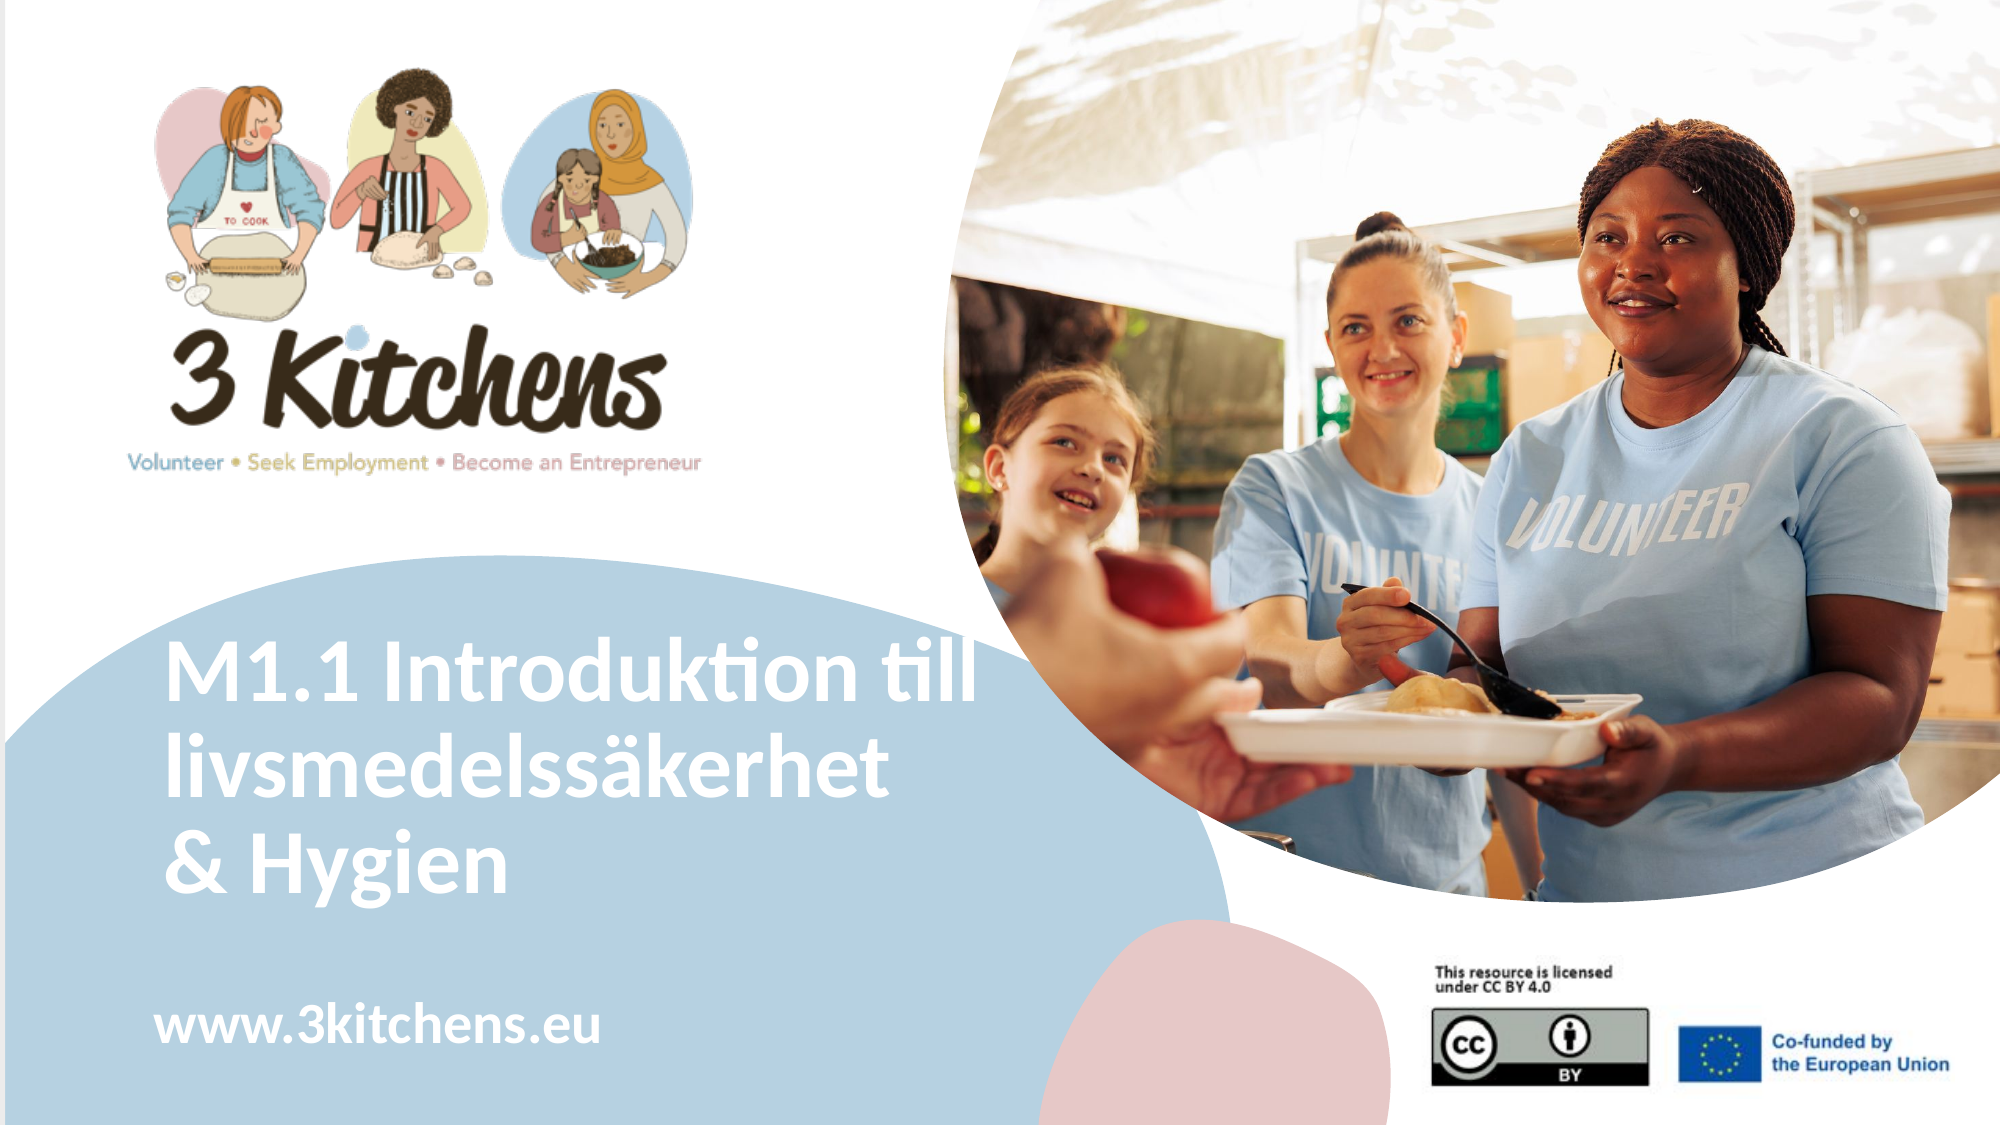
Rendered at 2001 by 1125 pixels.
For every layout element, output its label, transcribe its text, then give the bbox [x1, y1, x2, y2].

picture [943, 0, 2001, 903]
picture [1410, 955, 1955, 1099]
text_box www.3kitchens.eu [138, 986, 779, 1106]
list M1.1 Introduktion till livsmedelssäkerhet & Hygien [148, 616, 943, 731]
picture [91, 16, 765, 504]
